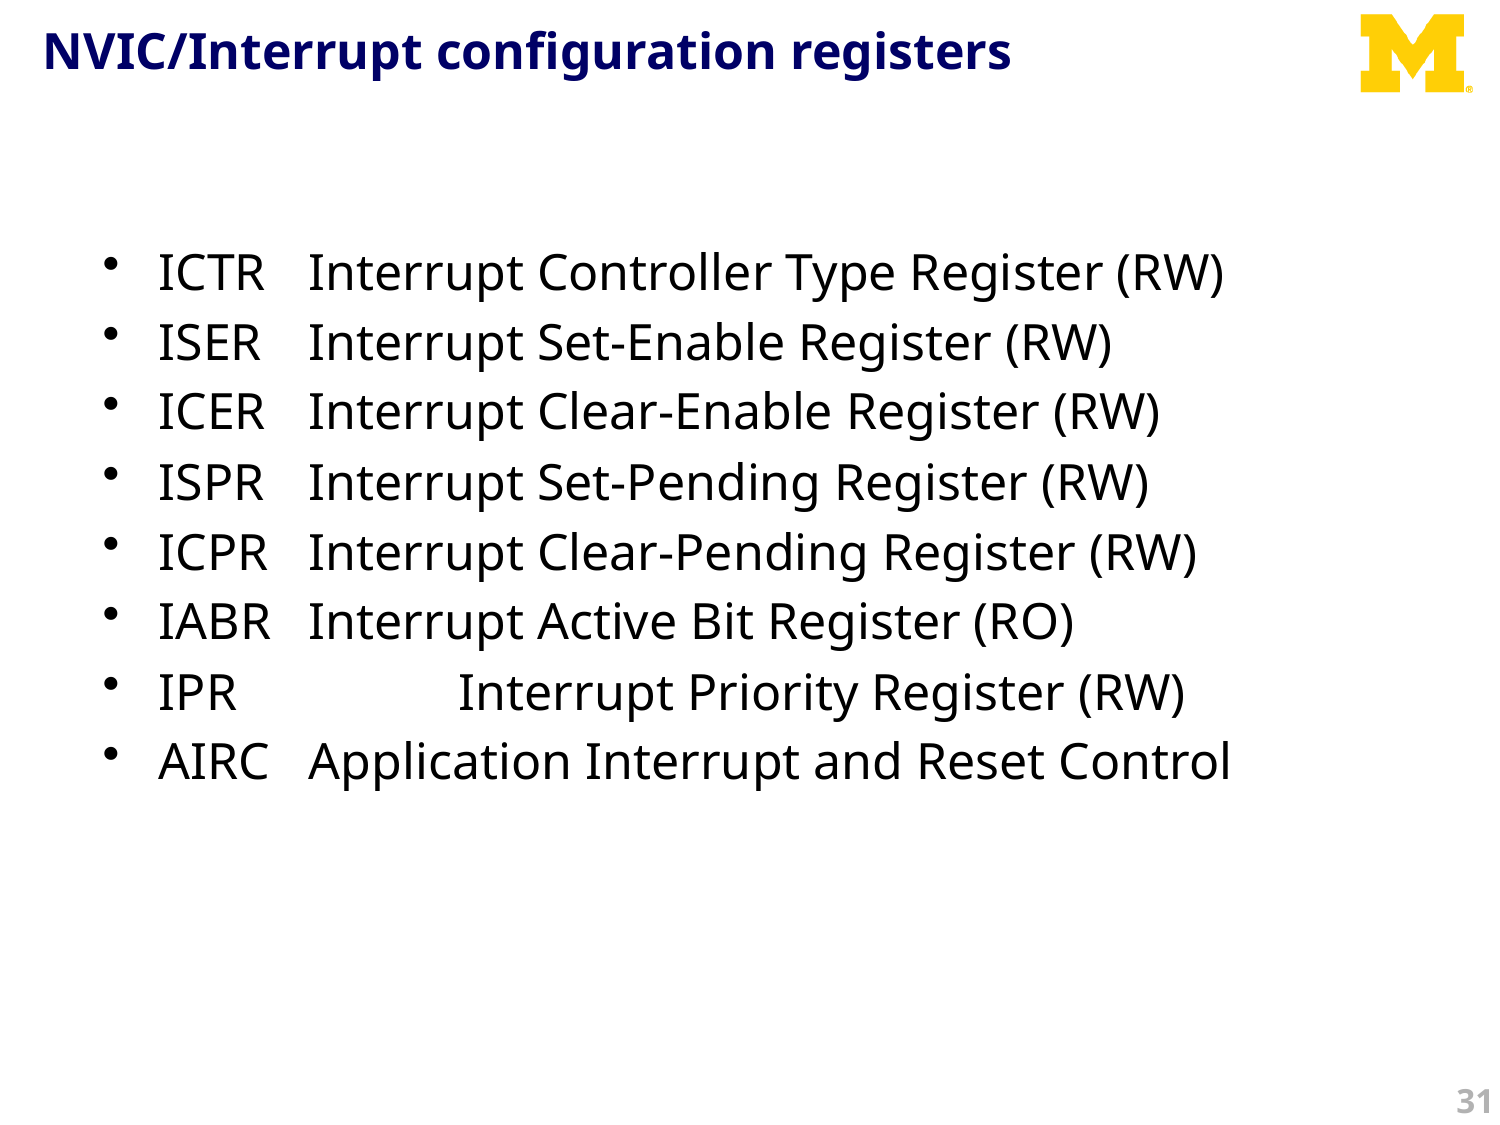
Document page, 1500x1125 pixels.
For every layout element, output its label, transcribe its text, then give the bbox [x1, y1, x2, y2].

slide_number 31 [1034, 1072, 1500, 1125]
title NVIC/Interrupt configuration registers [27, 12, 1485, 163]
list ICTR Interrupt Controller Type Register (RW) ISER Interrupt Set-Enable Register (RW) ICER Interrupt Clear-Enable Register (RW) ISPR Interrupt Set-Pending Register (RW) ICPR Interrupt Clear-Pending Register (RW) IABR Interrupt Active Bit Register (RO) IPR Interrupt Priority Register (RW) AIRC Application Interrupt and Reset Control [87, 162, 1375, 1050]
